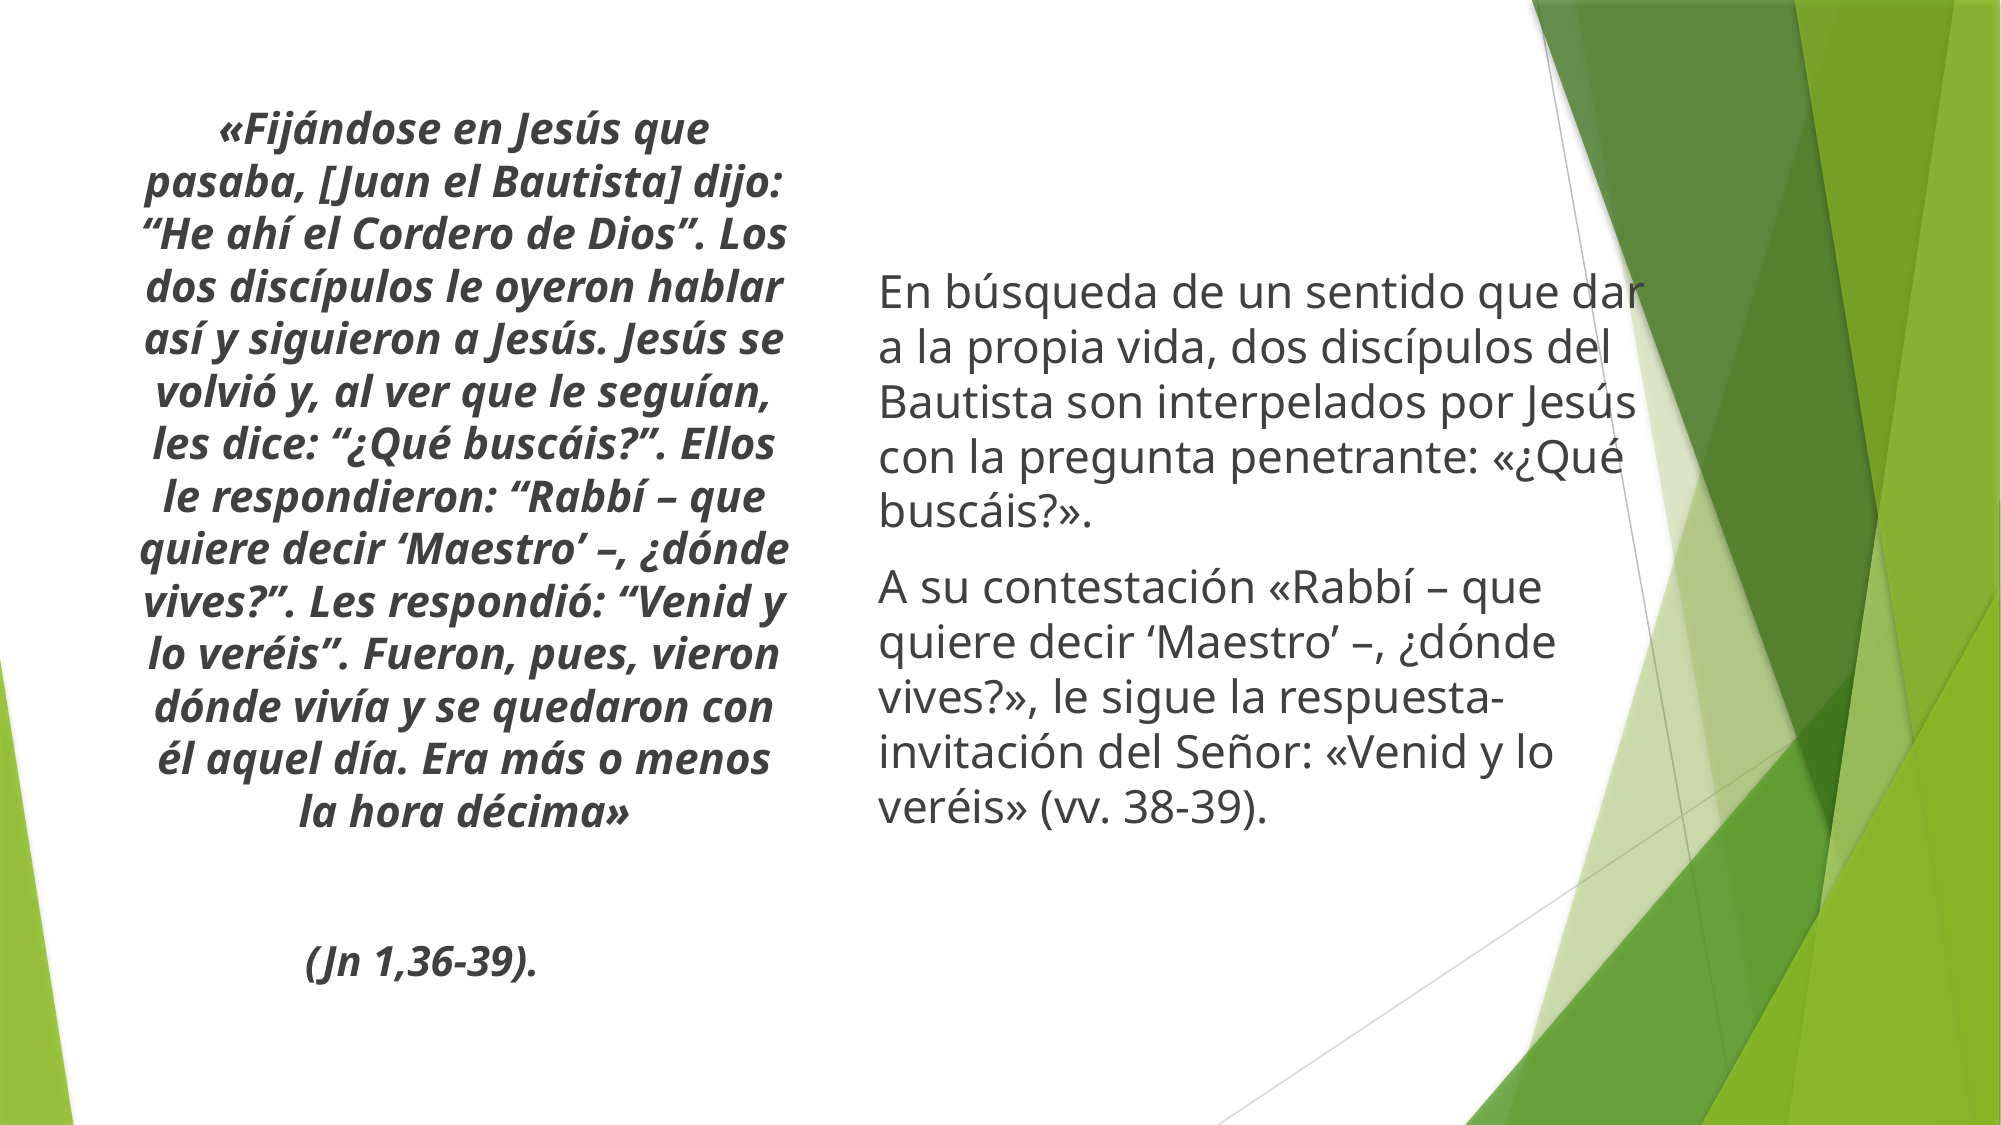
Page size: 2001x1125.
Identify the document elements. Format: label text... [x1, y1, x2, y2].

list «Fijándose en Jesús que pasaba, [Juan el Bautista] dijo: “He ahí el Cordero de Dios”. Los dos discípulos le oyeron hablar así y siguieron a Jesús. Jesús se volvió y, al ver que le seguían, les dice: “¿Qué buscáis?”. Ellos le respondieron: “Rabbí – que quiere decir ‘Maestro’ –, ¿dónde vives?”. Les respondió: “Venid y lo veréis”. Fueron, pues, vieron dónde vivía y se quedaron con él aquel día. Era más o menos la hora décima» [121, 93, 808, 987]
list En búsqueda de un sentido que dar a la propia vida, dos discípulos del Bautista son interpelados por Jesús con la pregunta penetrante: «¿Qué buscáis?». A su contestación «Rabbí – que quiere decir ‘Maestro’ –, ¿dónde vives?», le sigue la respuesta-invitación del Señor: «Venid y lo veréis» (vv. 38-39). [863, 0, 1667, 917]
list (Jn 1,36-39). [290, 898, 977, 993]
